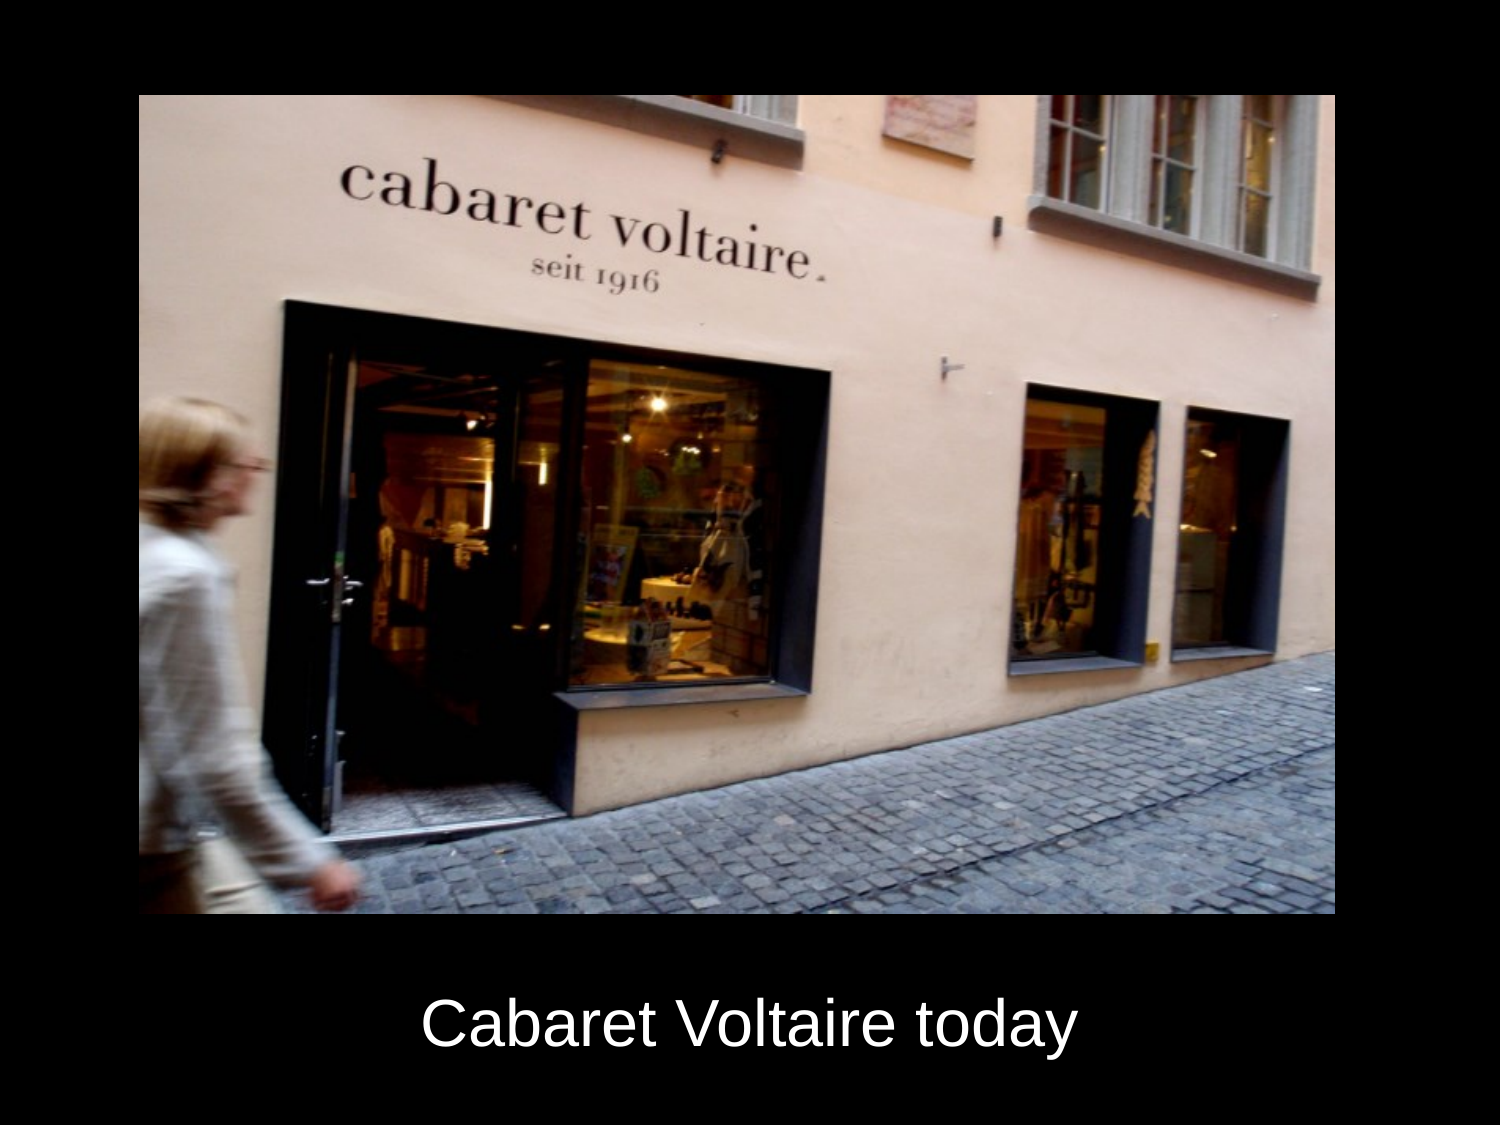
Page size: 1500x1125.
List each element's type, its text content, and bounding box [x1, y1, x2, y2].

picture [138, 95, 1335, 915]
text_box Cabaret Voltaire today [0, 972, 1500, 1068]
